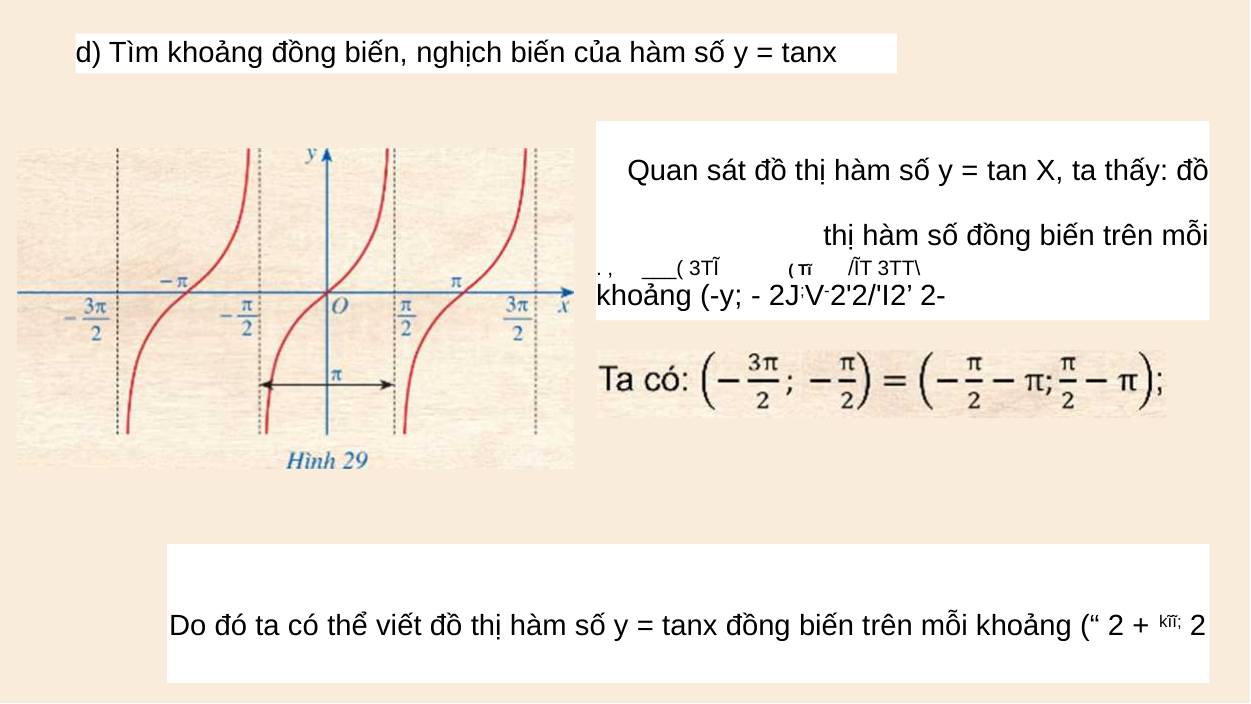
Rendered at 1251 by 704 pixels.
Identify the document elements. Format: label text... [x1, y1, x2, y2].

text_box d) Tìm khoảng đồng biến, nghịch biến của hàm số y = tanx [75, 33, 897, 74]
text_box Do đó ta có thể viết đồ thị hàm số y = tanx đồng biến trên mỗi khoảng (“ 2 + kĩĩ; 2 + kĩĩ) với k e [167, 543, 1210, 683]
picture [597, 350, 1167, 418]
text_box Quan sát đồ thị hàm số y = tan X, ta thấy: đồ thị hàm số đồng biến trên mỗi . , ___( 3tĩ ( Tĩ /ĩt 3tt\ khoảng (-y; - 2J;V-2'2/'I2’ 2- [596, 121, 1210, 321]
picture [16, 148, 574, 469]
